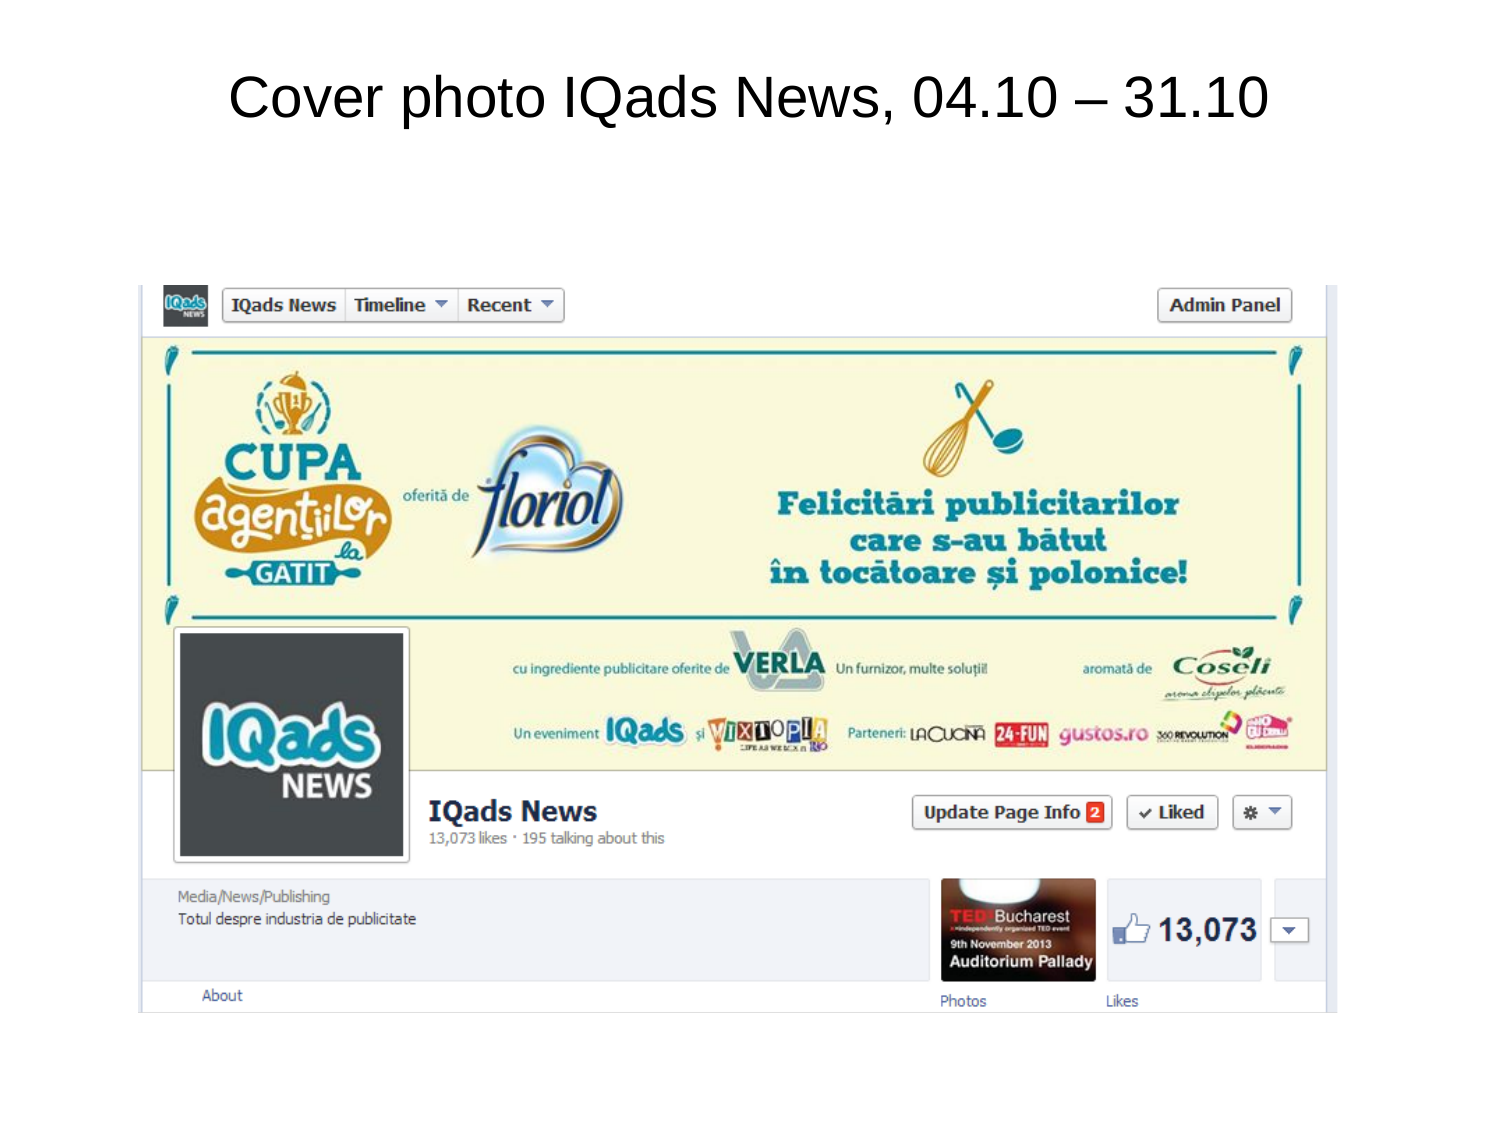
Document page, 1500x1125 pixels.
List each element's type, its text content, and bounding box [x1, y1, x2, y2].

picture [137, 285, 1338, 1013]
text_box Cover photo IQads News, 04.10 – 31.10 [74, 0, 1425, 188]
